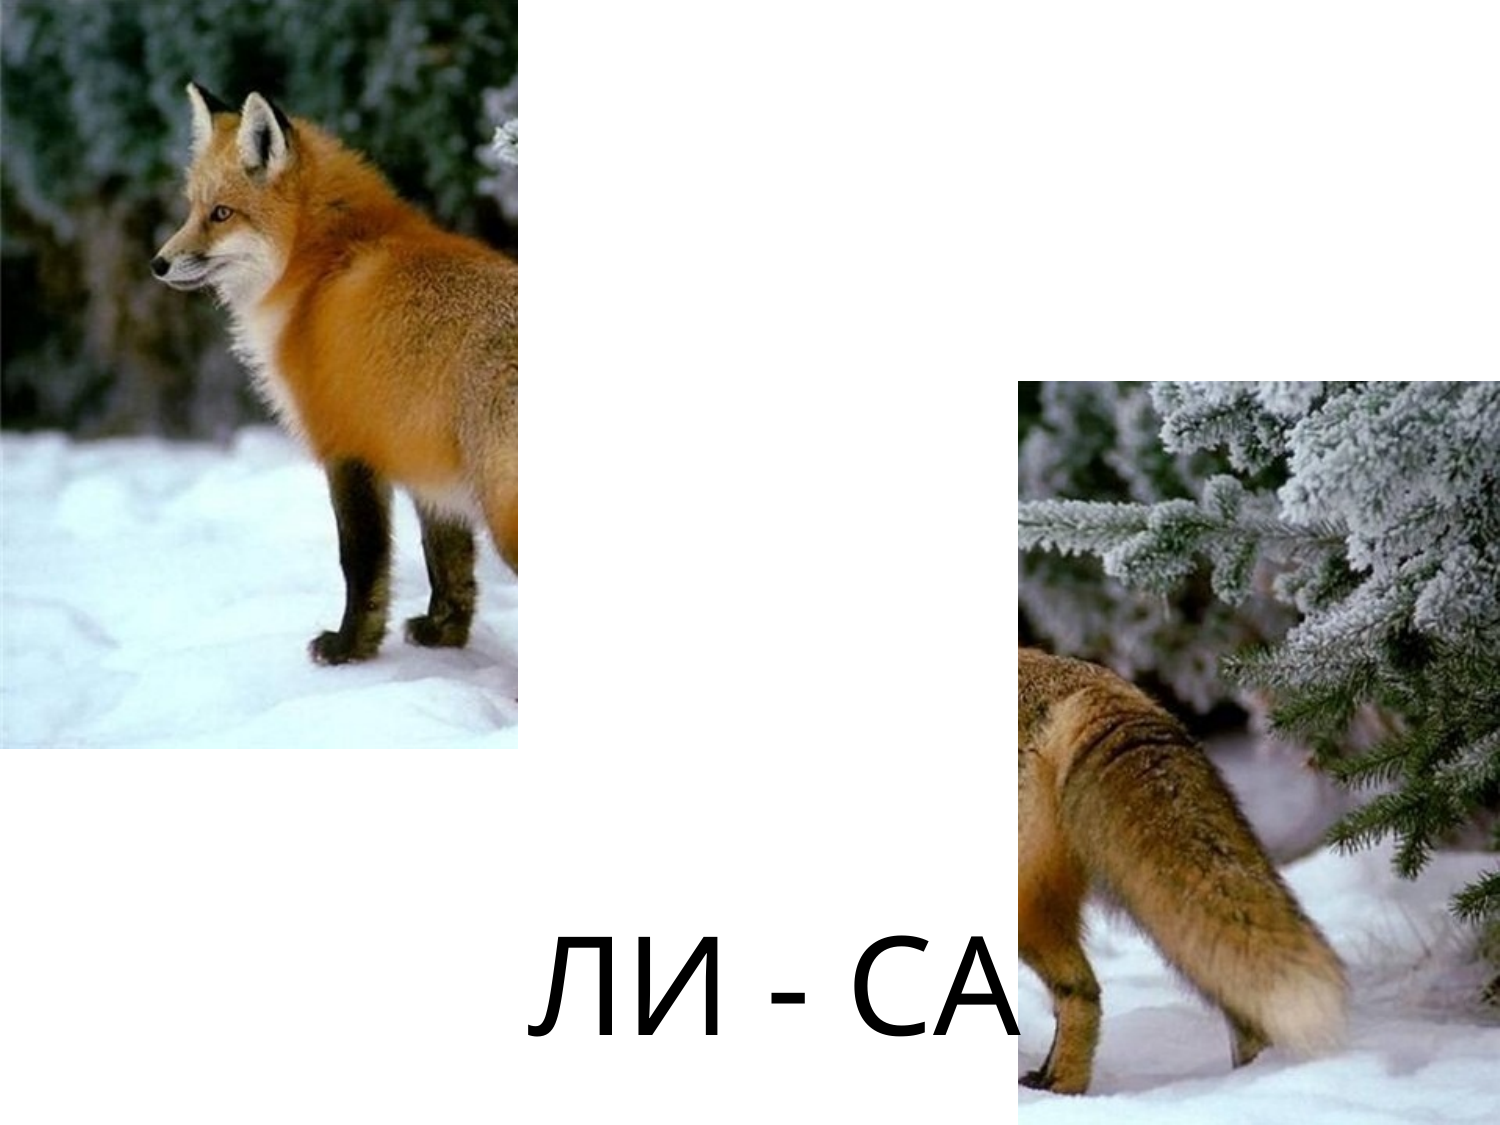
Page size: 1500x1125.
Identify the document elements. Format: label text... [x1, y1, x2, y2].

picture [1018, 380, 1500, 1125]
text_box ЛИ - СА [513, 890, 1013, 1071]
picture [0, 0, 518, 749]
